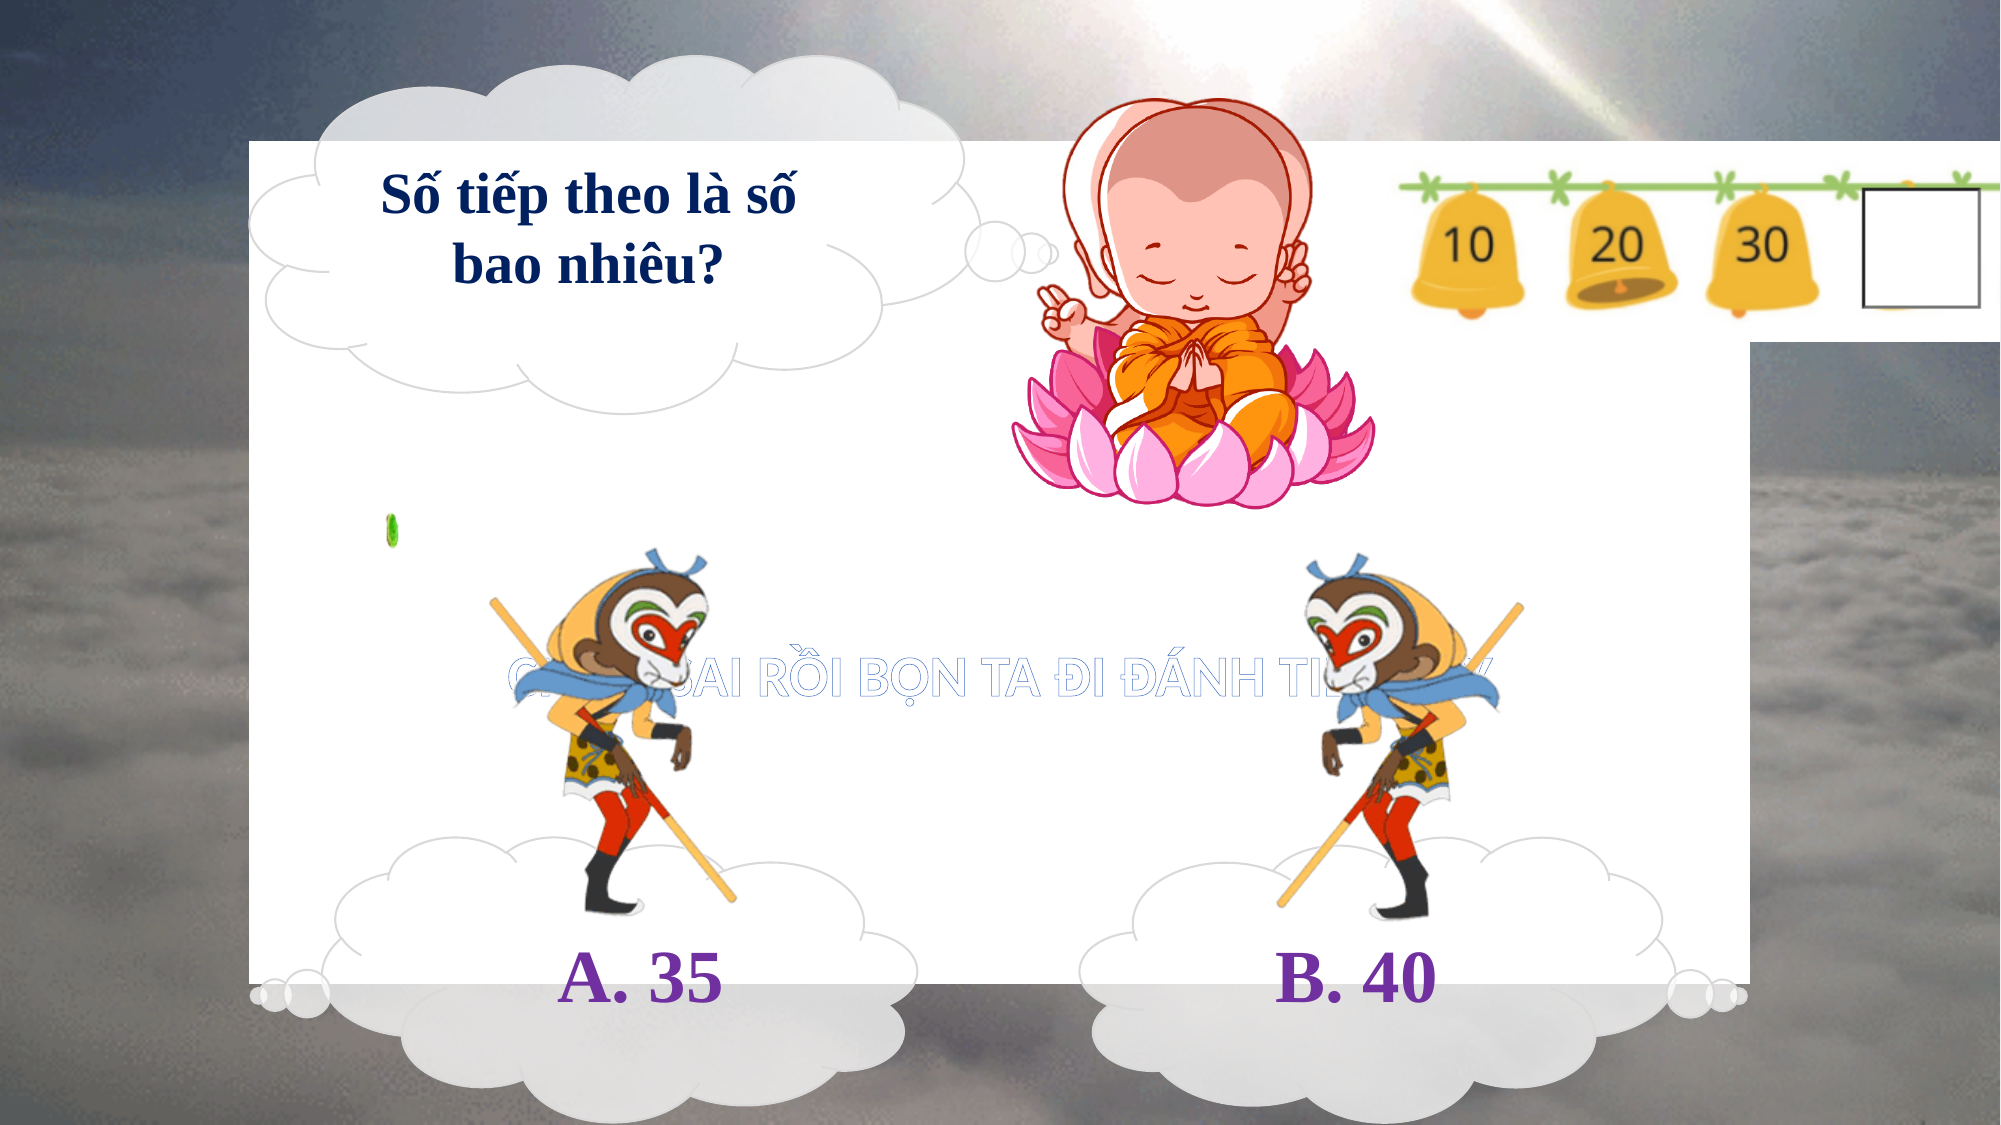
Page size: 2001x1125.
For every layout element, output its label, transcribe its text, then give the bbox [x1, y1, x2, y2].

text_box B. 40 [1081, 984, 1748, 1124]
picture [0, 0, 2001, 1125]
text_box A. 35 [249, 984, 916, 1124]
text_box Số tiếp theo là số bao nhiêu? [318, 55, 961, 141]
